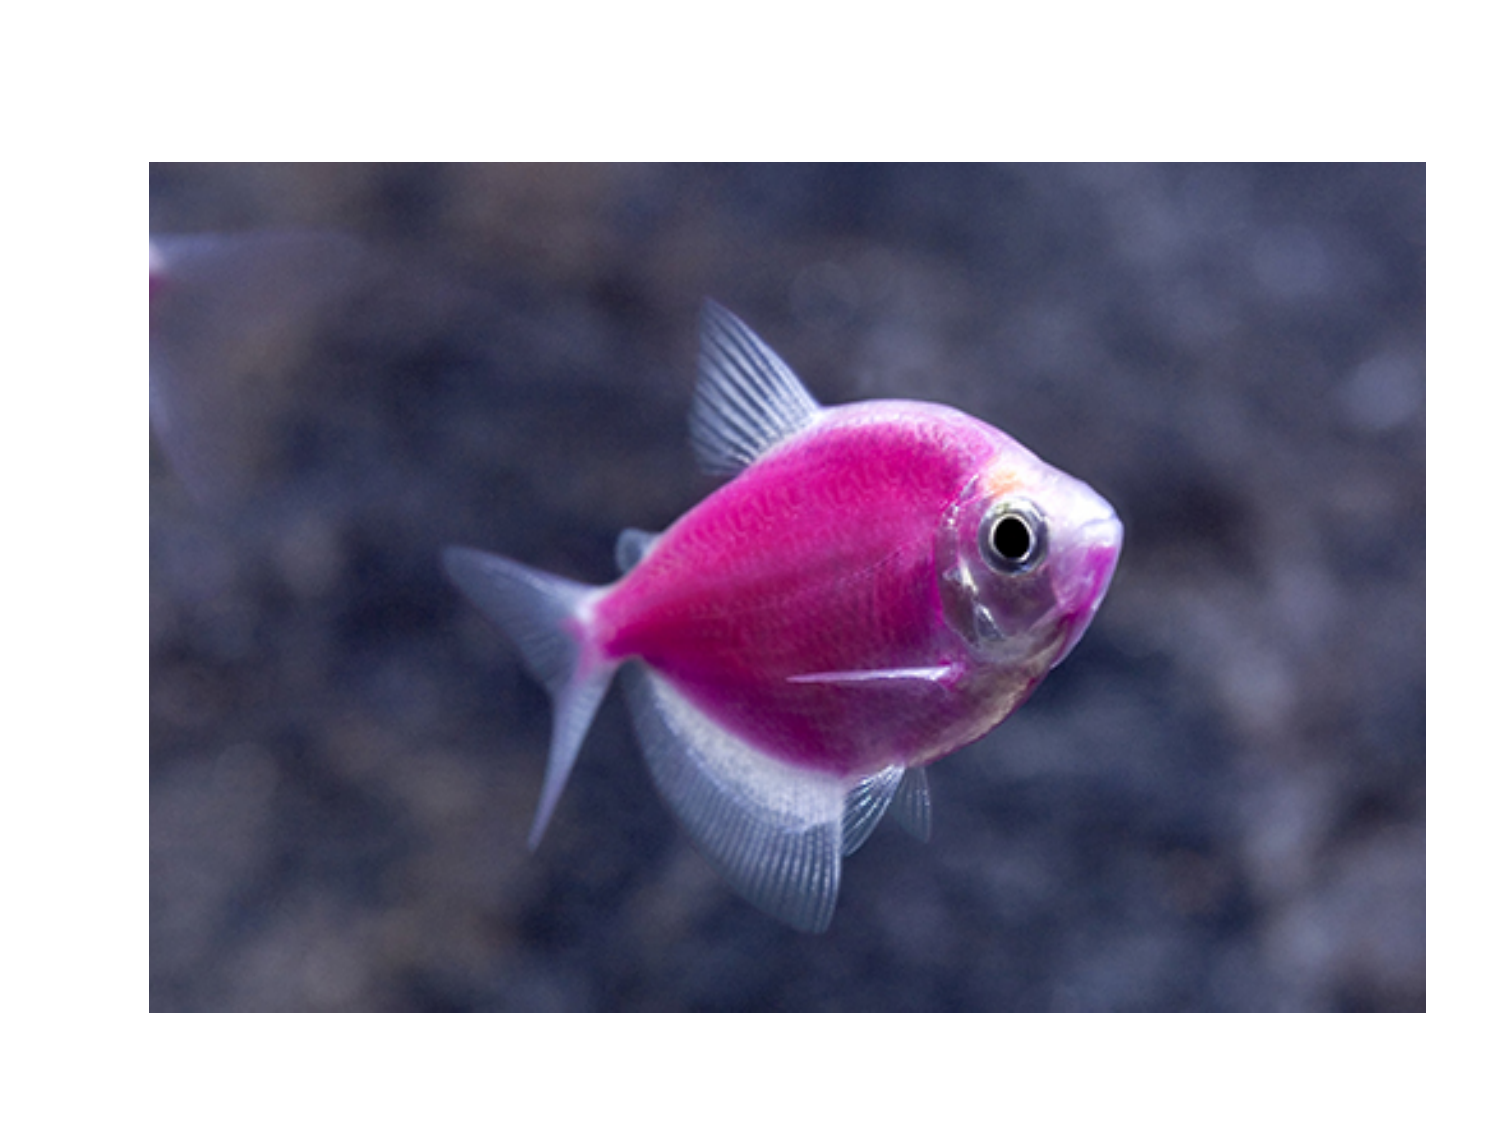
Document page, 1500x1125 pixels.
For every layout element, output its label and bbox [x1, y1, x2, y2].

picture [149, 162, 1426, 1013]
